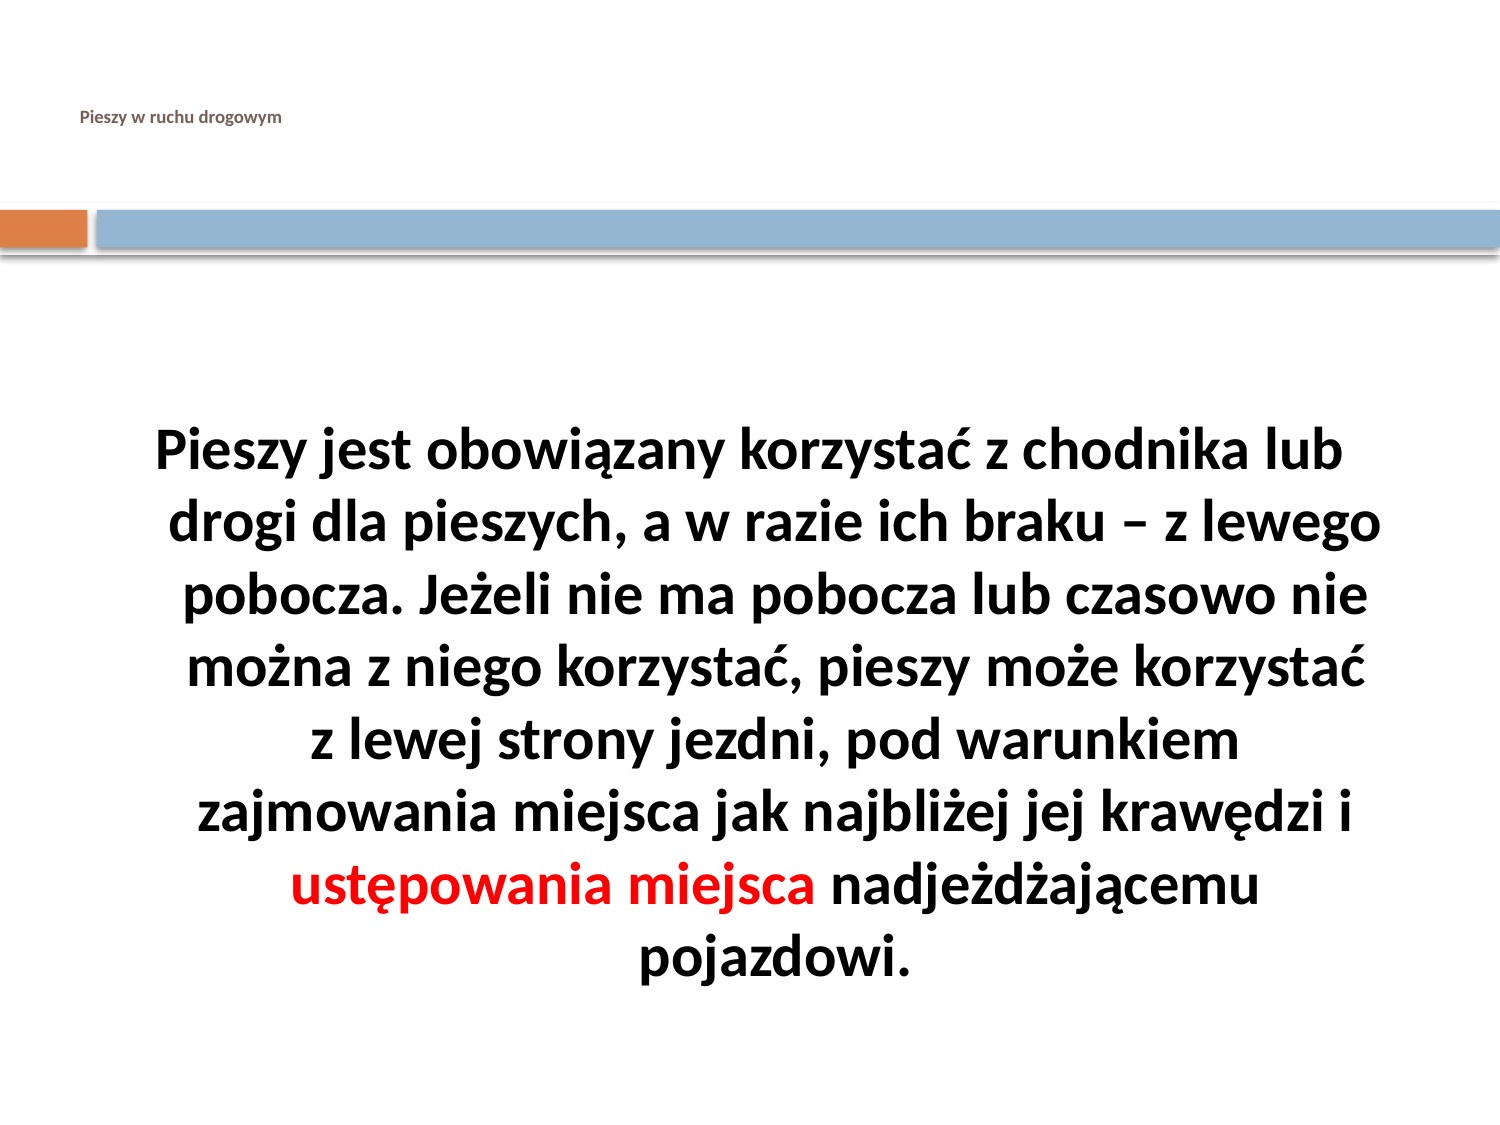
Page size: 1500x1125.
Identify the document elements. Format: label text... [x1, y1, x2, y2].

title Pieszy w ruchu drogowym [64, 37, 1306, 201]
list Pieszy jest obowiązany korzystać z chodnika lub drogi dla pieszych, a w razie ich braku – z lewego pobocza. Jeżeli nie ma pobocza lub czasowo nie można z niego korzystać, pieszy może korzystać z lewej strony jezdni, pod warunkiem zajmowania miejsca jak najbliżej jej krawędzi i ustępowania miejsca nadjeżdżającemu pojazdowi. [100, 314, 1400, 929]
